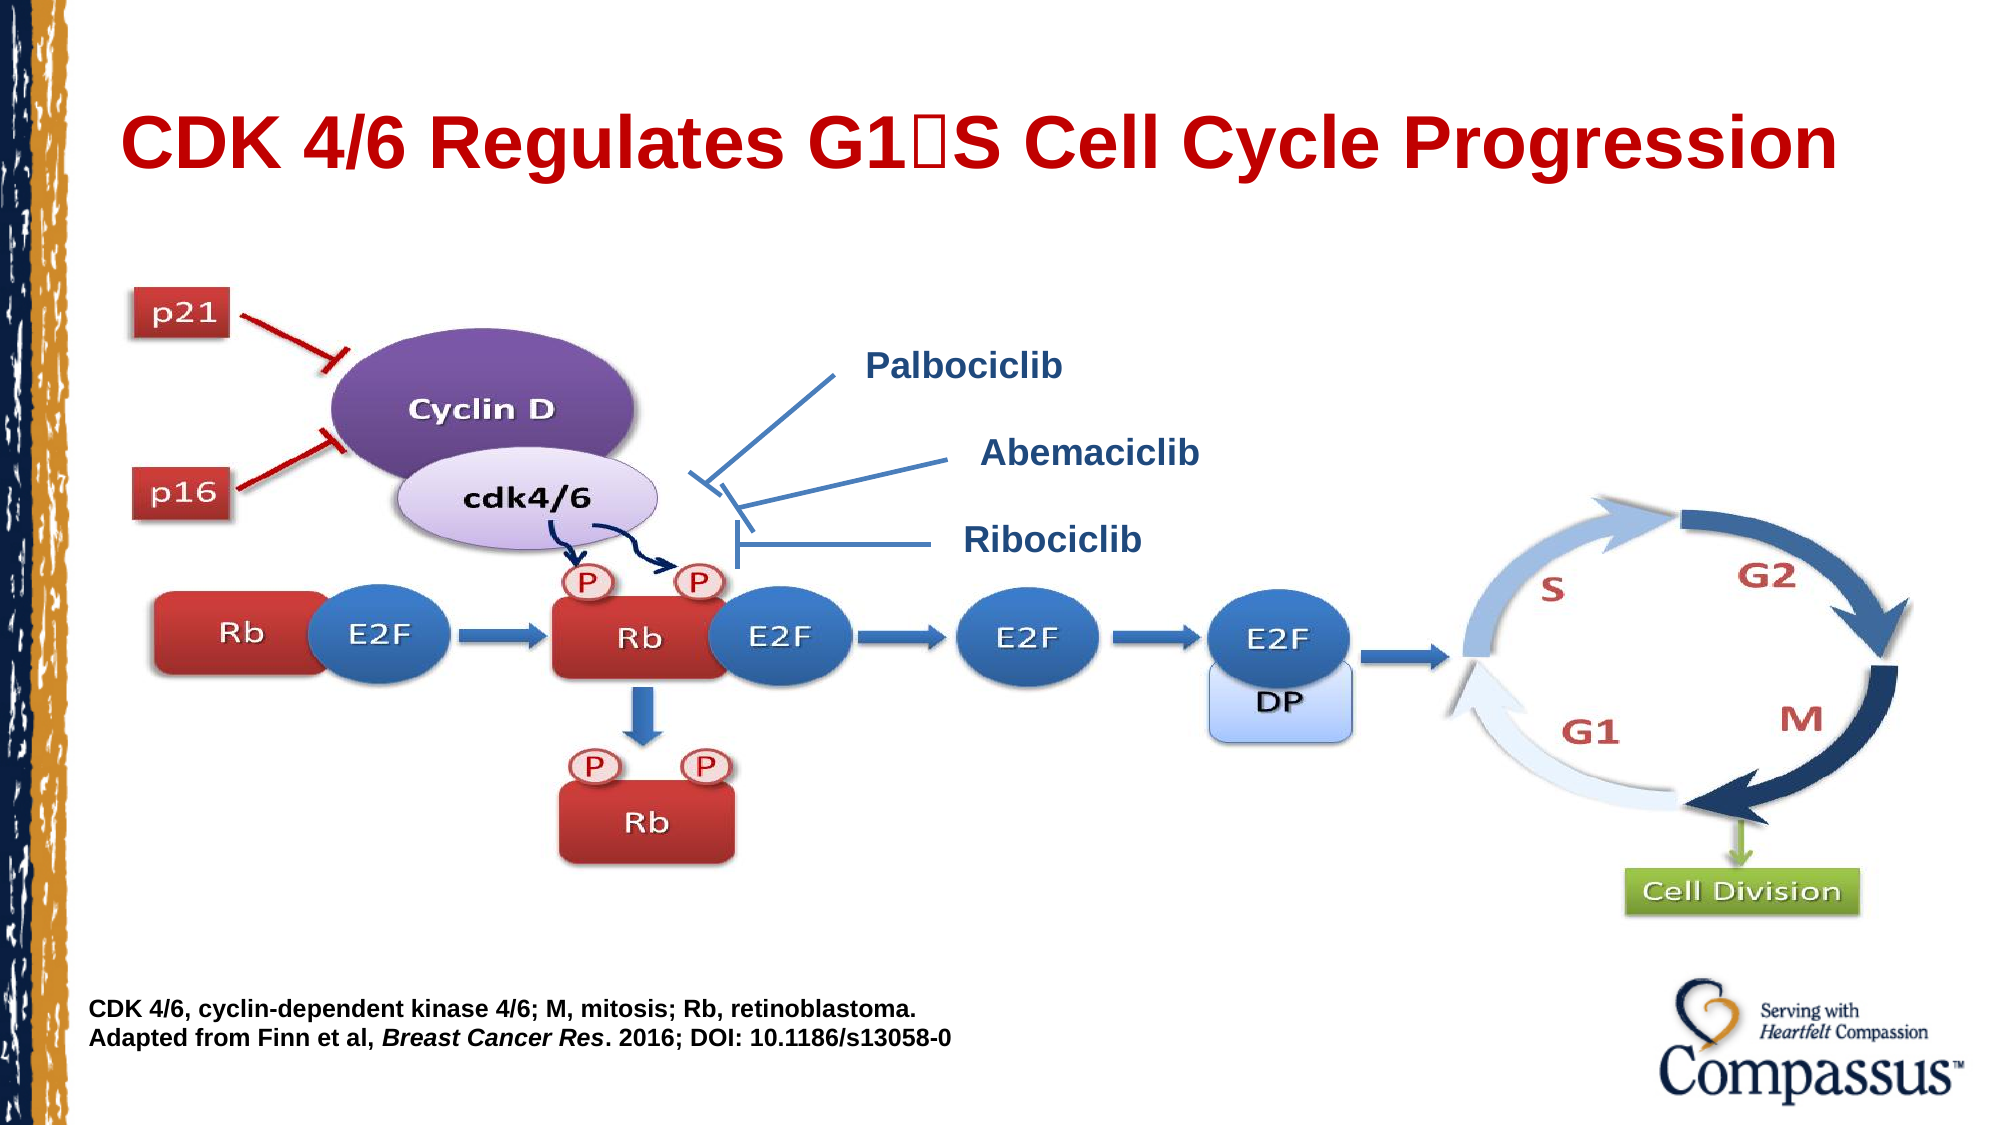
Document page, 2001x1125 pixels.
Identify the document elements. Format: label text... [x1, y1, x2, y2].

title CDK 4/6 Regulates G1S Cell Cycle Progression [99, 45, 1900, 233]
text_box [110, 279, 1914, 936]
picture [0, 0, 2001, 1125]
text_box CDK 4/6, cyclin-dependent kinase 4/6; M, mitosis; Rb, retinoblastoma. Adapted from Finn et al, Breast Cancer Res. 2016; DOI: 10.1186/s13058-015-0661-5. [73, 984, 1674, 1060]
